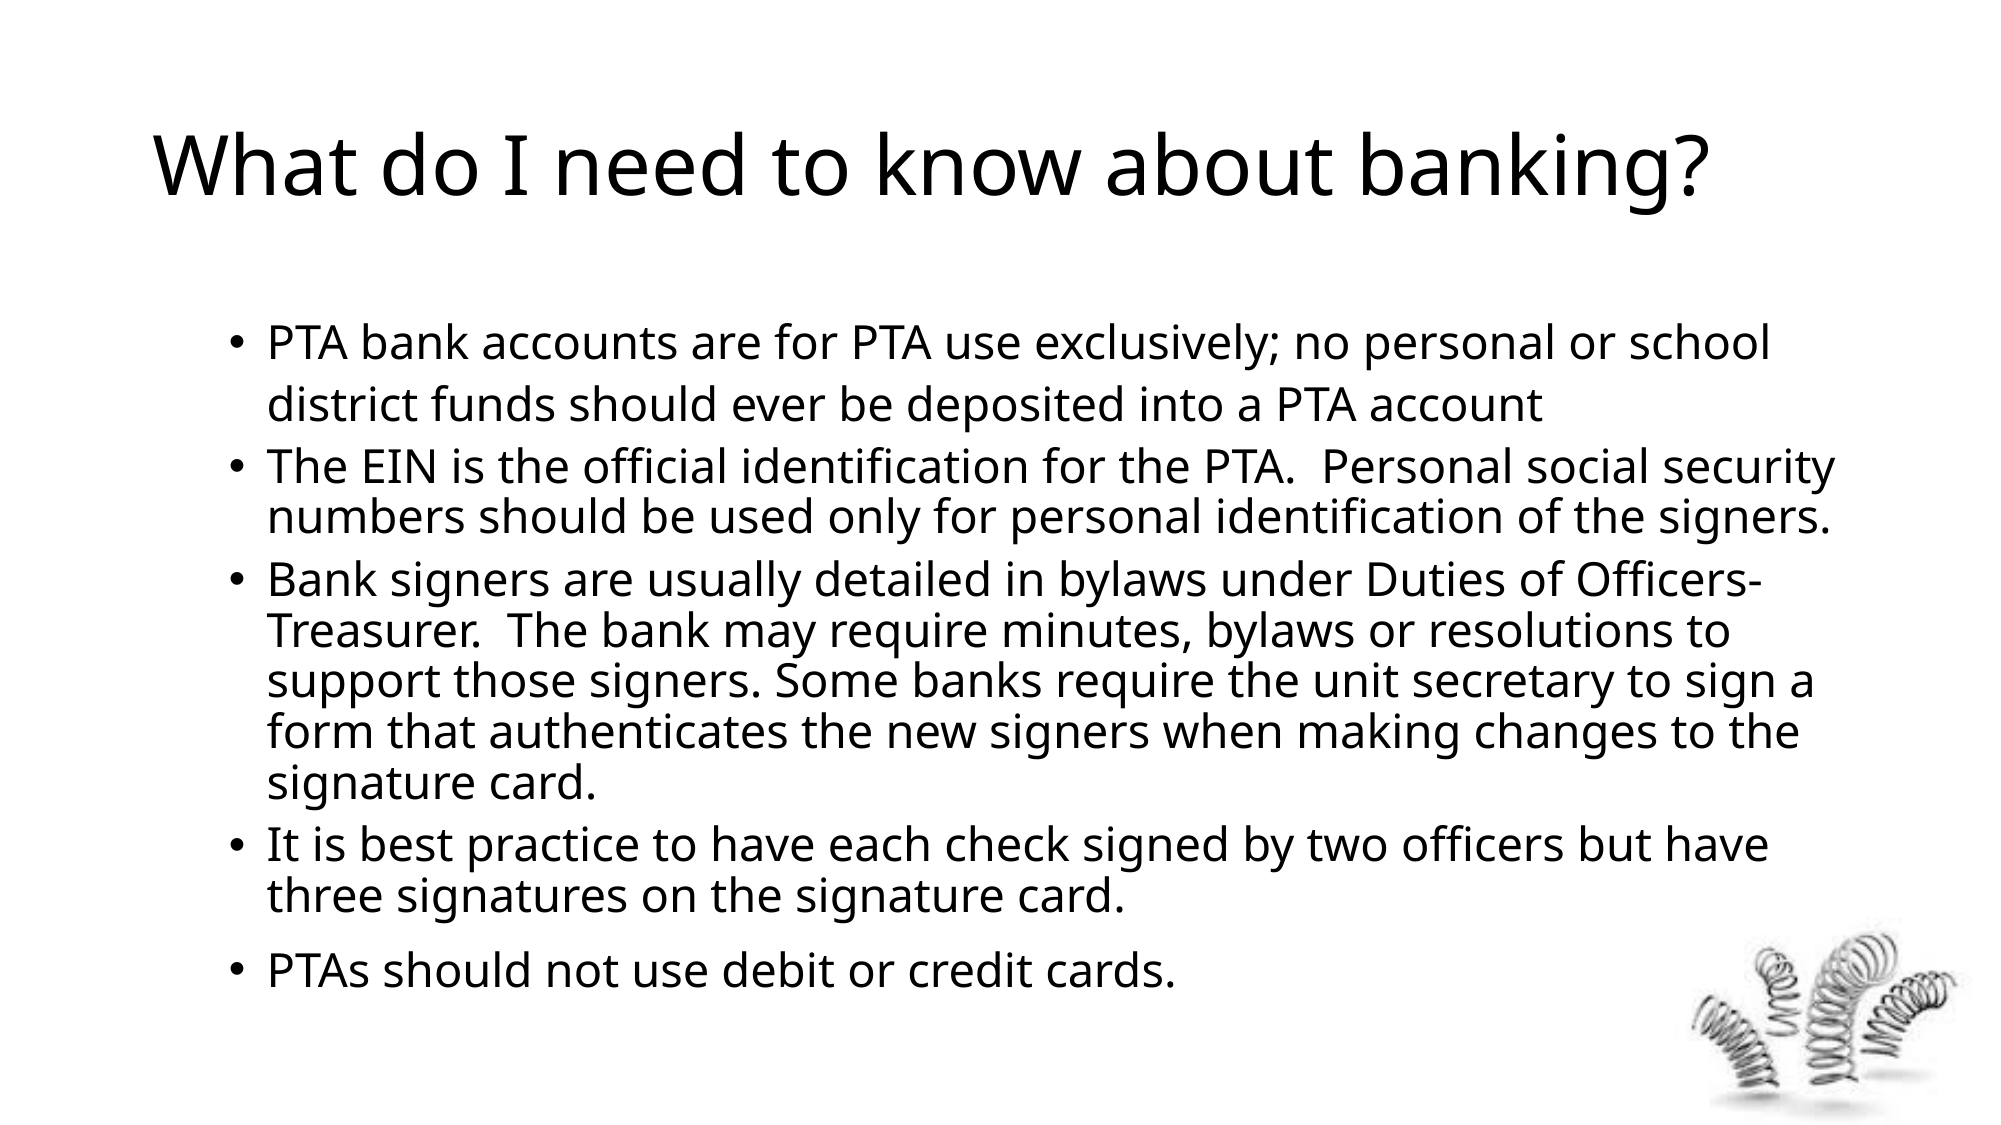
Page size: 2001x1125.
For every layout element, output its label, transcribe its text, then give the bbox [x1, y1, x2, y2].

picture [1675, 901, 1974, 1125]
list PTA bank accounts are for PTA use exclusively; no personal or school district funds should ever be deposited into a PTA account The EIN is the official identification for the PTA. Personal social security numbers should be used only for personal identification of the signers. Bank signers are usually detailed in bylaws under Duties of Officers-Treasurer. The bank may require minutes, bylaws or resolutions to support those signers. Some banks require the unit secretary to sign a form that authenticates the new signers when making changes to the signature card. It is best practice to have each check signed by two officers but have three signatures on the signature card. PTAs should not use debit or credit cards. [137, 299, 1863, 1014]
title What do I need to know about banking? [137, 59, 1863, 278]
